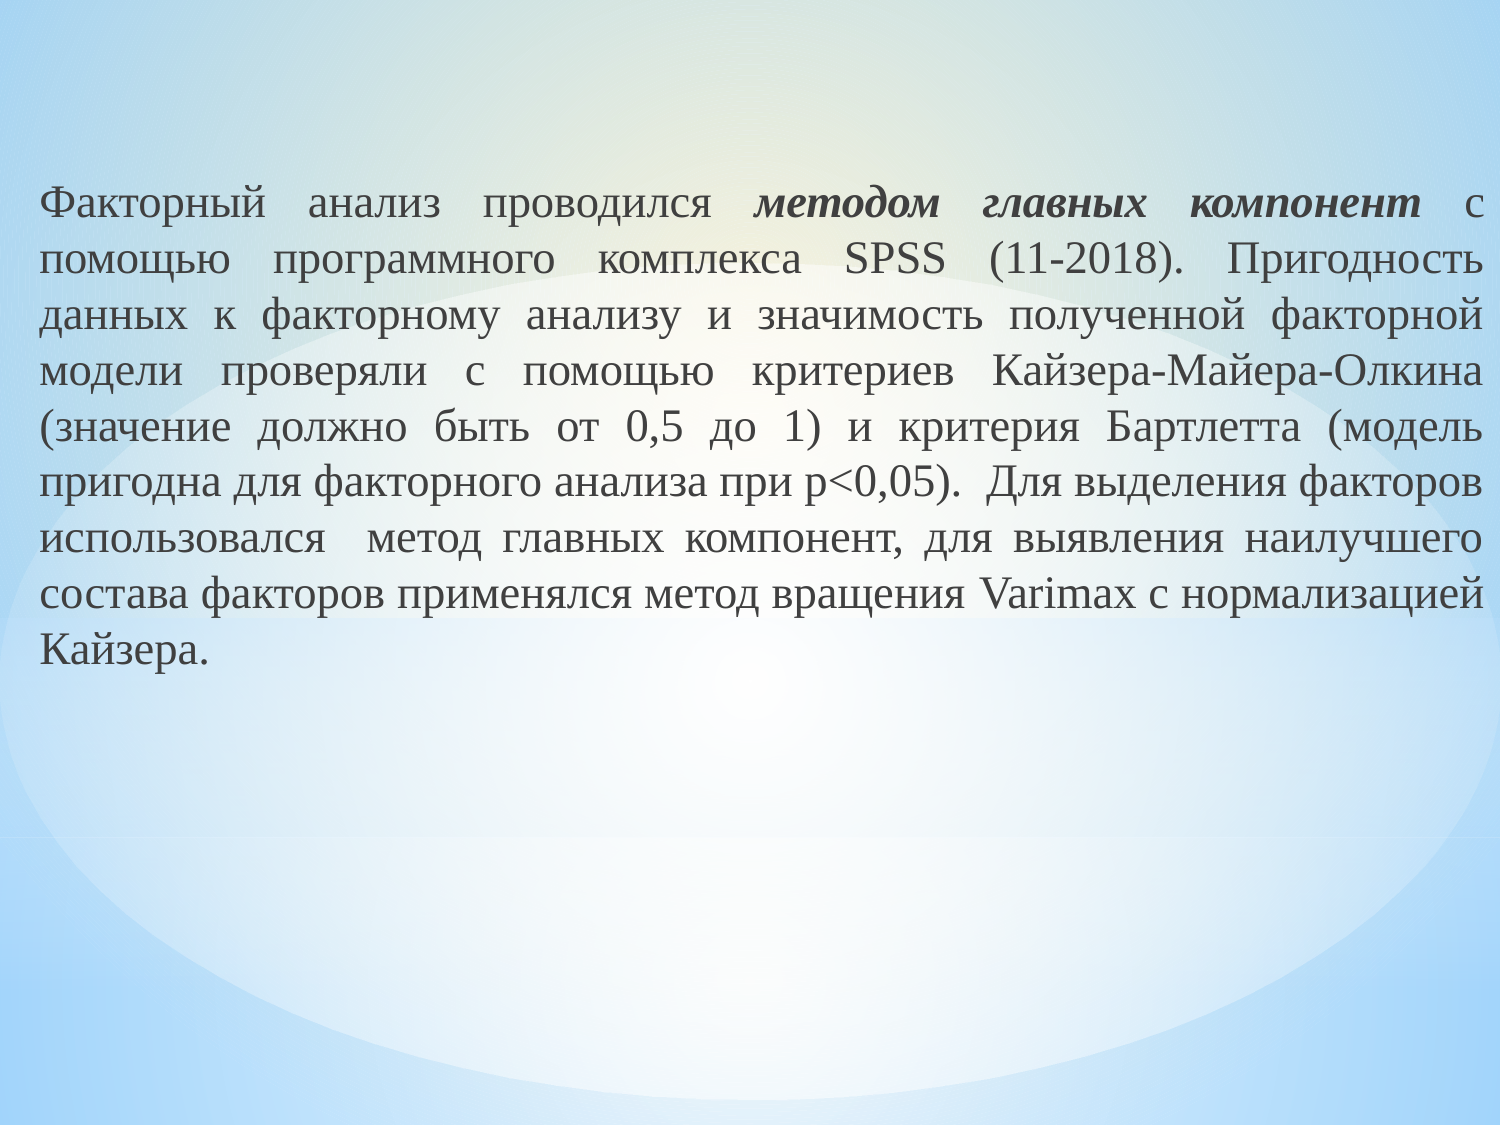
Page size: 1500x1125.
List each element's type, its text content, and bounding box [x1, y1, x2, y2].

list Факторный анализ проводился методом главных компонент с помощью программного комплекса SPSS (11-2018). Пригодность данных к факторному анализу и значимость полученной факторной модели проверяли с помощью критериев Кайзера-Майера-Олкина (значение должно быть от 0,5 до 1) и критерия Бартлетта (модель пригодна для факторного анализа при р<0,05). Для выделения факторов использовался метод главных компонент, для выявления наилучшего состава факторов применялся метод вращения Varimax с нормализацией Кайзера. [17, 120, 1500, 690]
